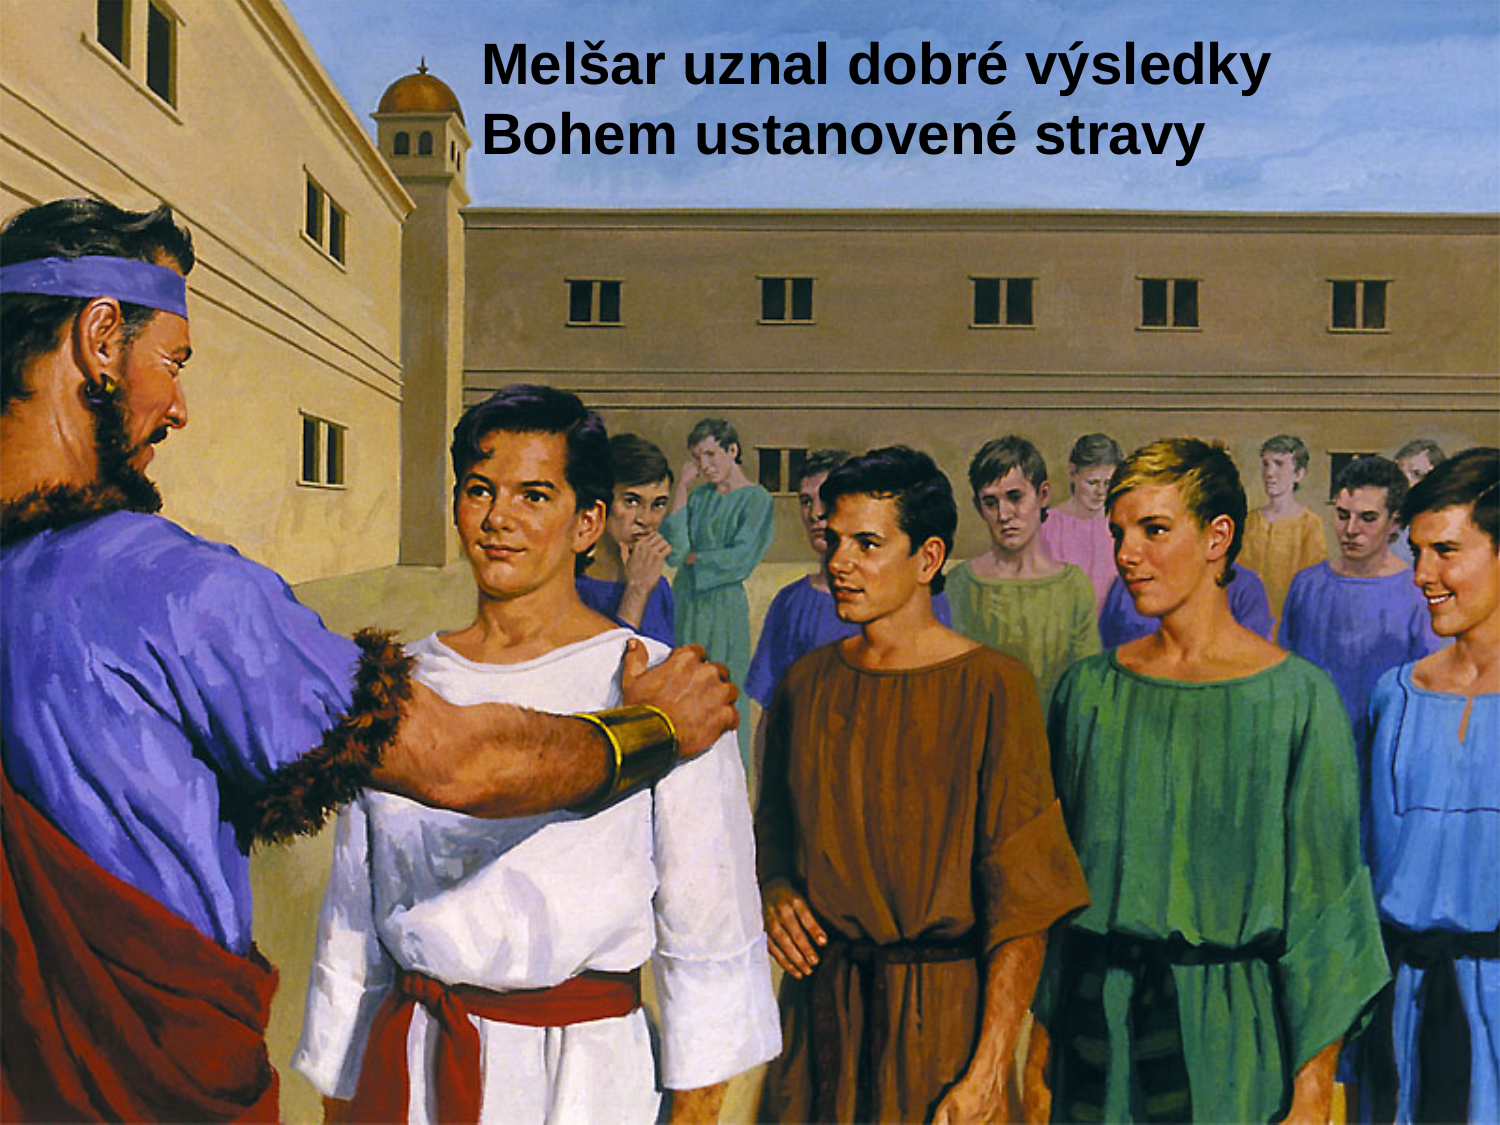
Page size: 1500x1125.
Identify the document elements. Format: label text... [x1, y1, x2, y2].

picture [0, 0, 1500, 1125]
text_box Melšar uznal dobré výsledky Bohem ustanovené stravy [466, 19, 1500, 273]
